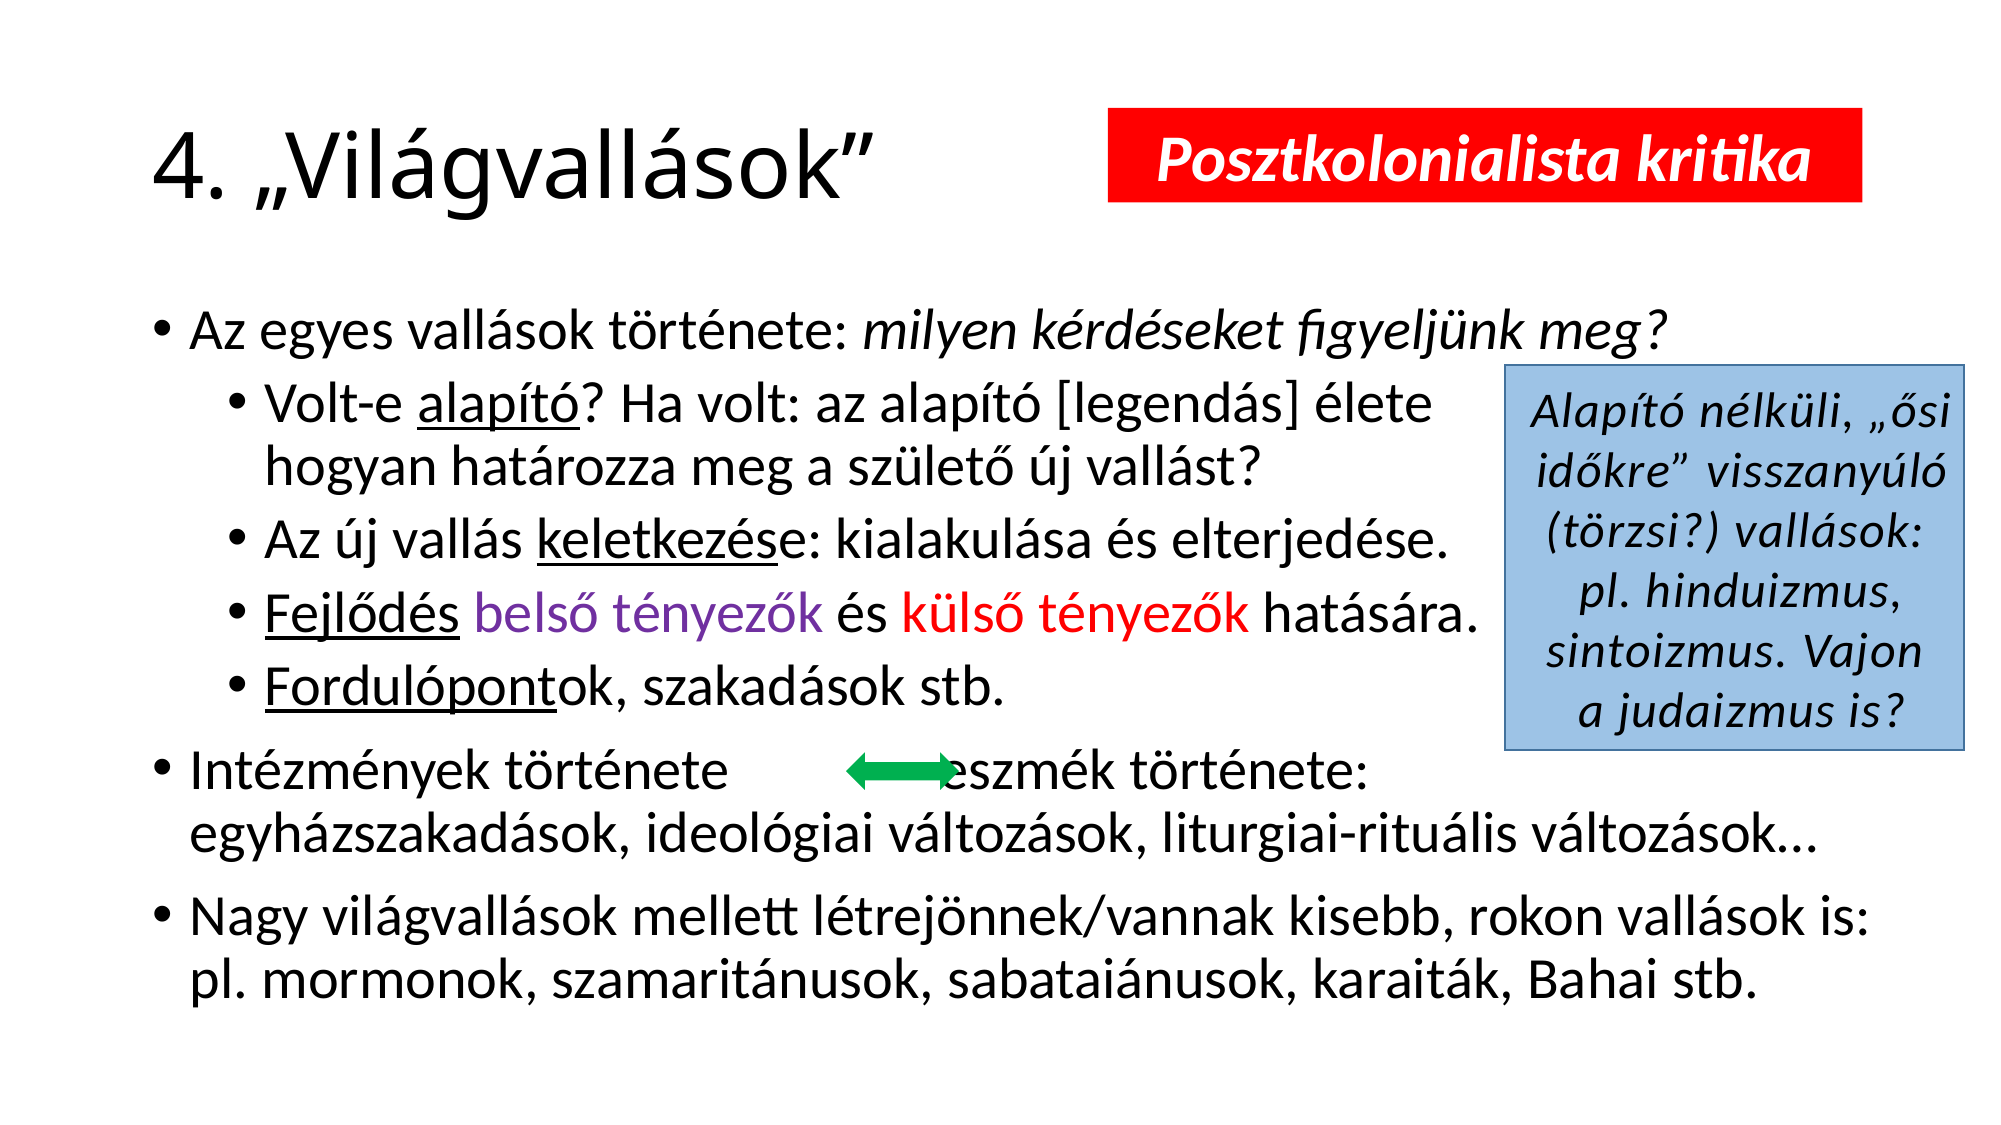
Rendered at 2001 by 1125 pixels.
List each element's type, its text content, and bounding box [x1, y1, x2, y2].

text_box [846, 752, 959, 790]
title 4. „Világvallások” [137, 59, 1863, 278]
list Az egyes vallások története: milyen kérdéseket figyeljünk meg? Volt-e alapító? Ha volt: az alapító [legendás] élete hogyan határozza meg a születő új vallást? Az új vallás keletkezése: kialakulása és elterjedése. Fejlődés belső tényezők és külső tényezők hatására. Fordulópontok, szakadások stb. Intézmények története eszmék története: egyházszakadások, ideológiai változások, liturgiai-rituális változások… Nagy világvallások mellett létrejönnek/vannak kisebb, rokon vallások is: pl. mormonok, szamaritánusok, sabataiánusok, karaiták, Bahai stb. [137, 291, 1930, 1040]
text_box Alapító nélküli, „ősi időkre” visszanyúló (törzsi?) vallások: pl. hinduizmus, sintoizmus. Vajon a judaizmus is? [1504, 364, 1965, 751]
text_box Posztkolonialista kritika [1107, 107, 1863, 203]
